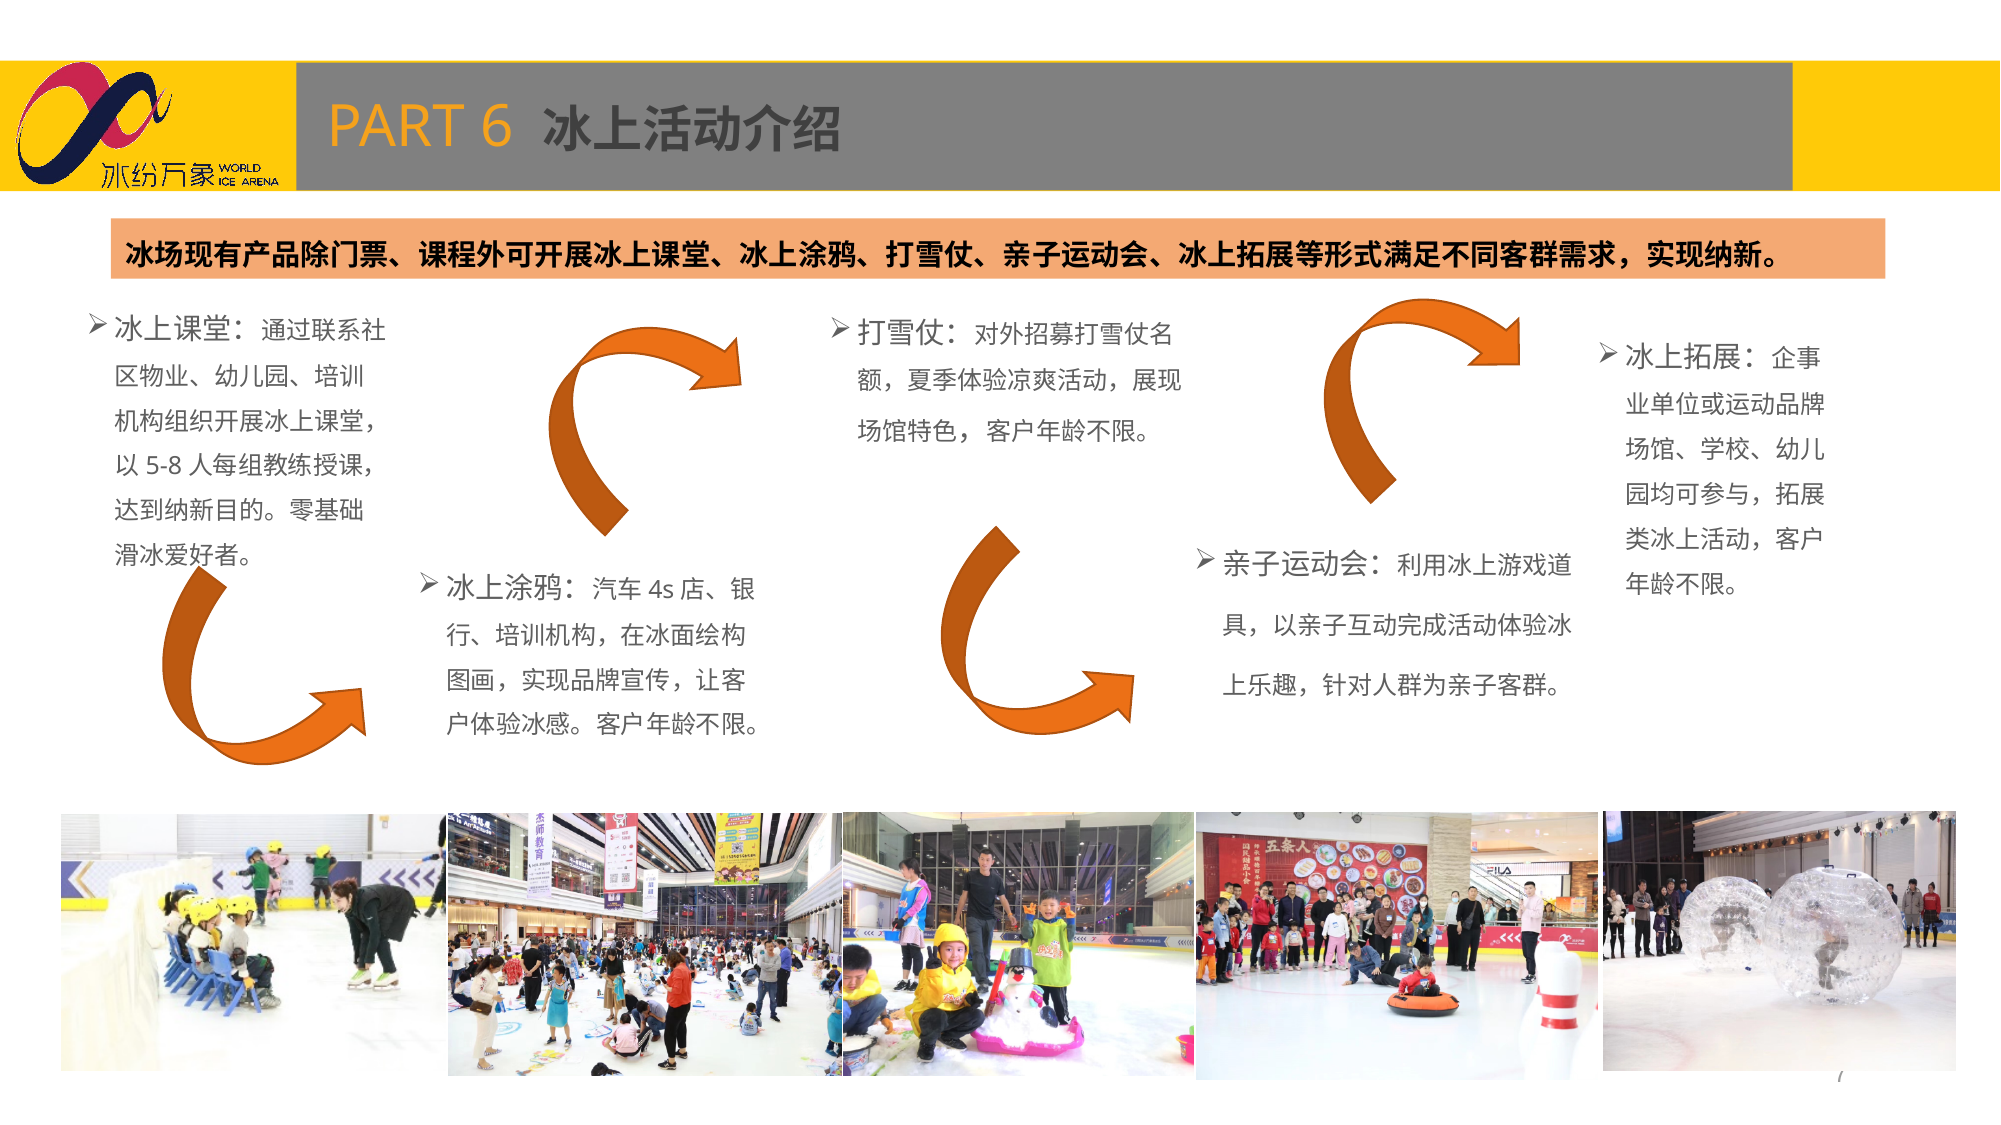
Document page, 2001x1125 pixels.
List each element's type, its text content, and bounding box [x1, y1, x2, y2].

picture [448, 813, 842, 1076]
text_box 冰上涂鸦：汽车4s店、银行、培训机构，在冰面绘构图画，实现品牌宣传，让客户体验冰感。客户年龄不限。 [403, 544, 785, 747]
picture [843, 812, 1194, 1076]
slide_number 7 [1412, 1042, 1863, 1103]
text_box [162, 565, 367, 766]
text_box [1323, 298, 1521, 505]
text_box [0, 45, 2000, 211]
picture [1196, 812, 1598, 1080]
text_box [940, 525, 1135, 735]
picture [61, 814, 446, 1071]
text_box 打雪仗：对外招募打雪仗名额，夏季体验凉爽活动，展现场馆特色，客户年龄不限。 [814, 289, 1207, 455]
text_box 亲子运动会：利用冰上游戏道具，以亲子互动完成活动体验冰上乐趣，针对人群为亲子客群。 [1179, 502, 1593, 708]
text_box [548, 326, 742, 537]
text_box 冰上拓展：企事业单位或运动品牌场馆、学校、幼儿园均可参与，拓展类冰上活动，客户年龄不限。 [1582, 313, 1857, 606]
picture [1603, 811, 1956, 1071]
text_box 冰上课堂：通过联系社区物业、幼儿园、培训机构组织开展冰上课堂，以5-8人每组教练授课，达到纳新目的。零基础滑冰爱好者。 [71, 285, 404, 578]
text_box 冰场现有产品除门票、课程外可开展冰上课堂、冰上涂鸦、打雪仗、亲子运动会、冰上拓展等形式满足不同客群需求，实现纳新。 [110, 218, 1886, 279]
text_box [305, 80, 859, 169]
